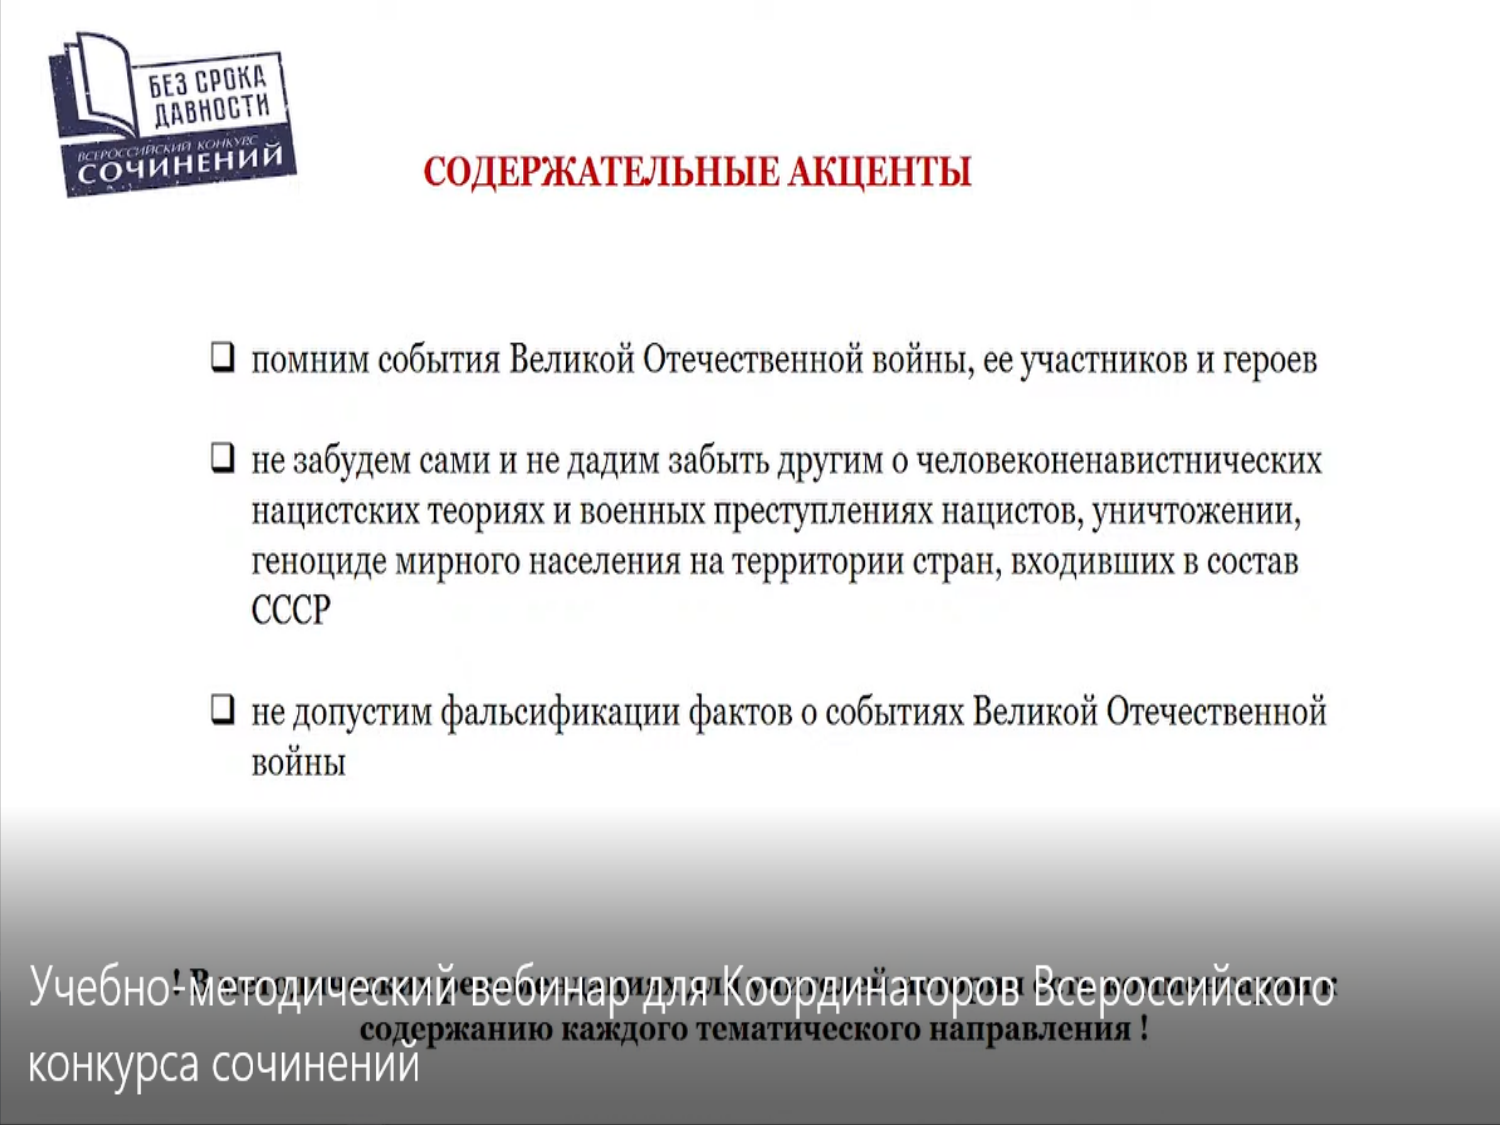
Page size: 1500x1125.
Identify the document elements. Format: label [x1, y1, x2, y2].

list [0, 0, 1500, 1125]
